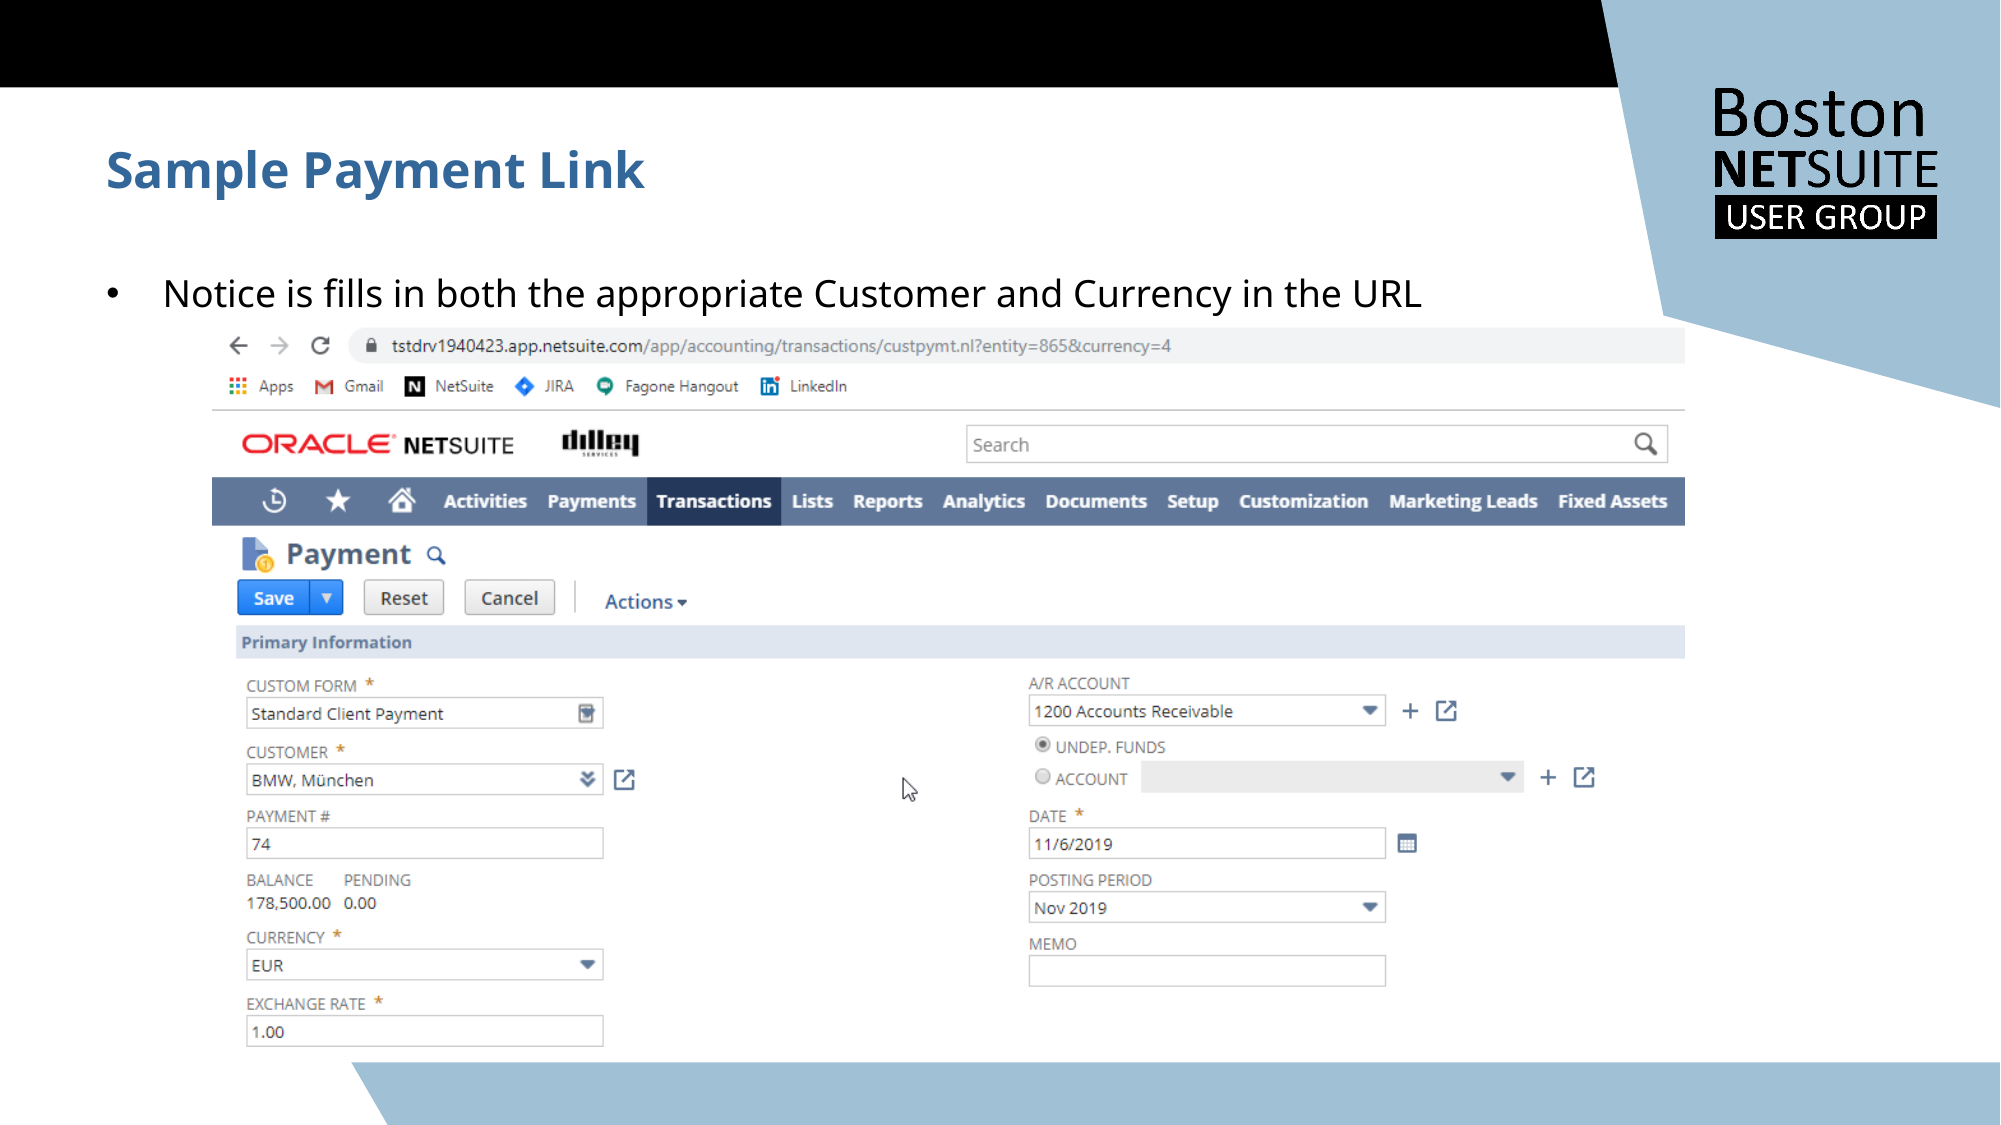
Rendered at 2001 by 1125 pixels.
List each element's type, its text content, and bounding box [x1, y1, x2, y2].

list Sample Payment Link [91, 131, 1367, 200]
list Notice is fills in both the appropriate Customer and Currency in the URL [91, 262, 1900, 963]
picture [212, 324, 1685, 1048]
picture [1712, 87, 1938, 240]
